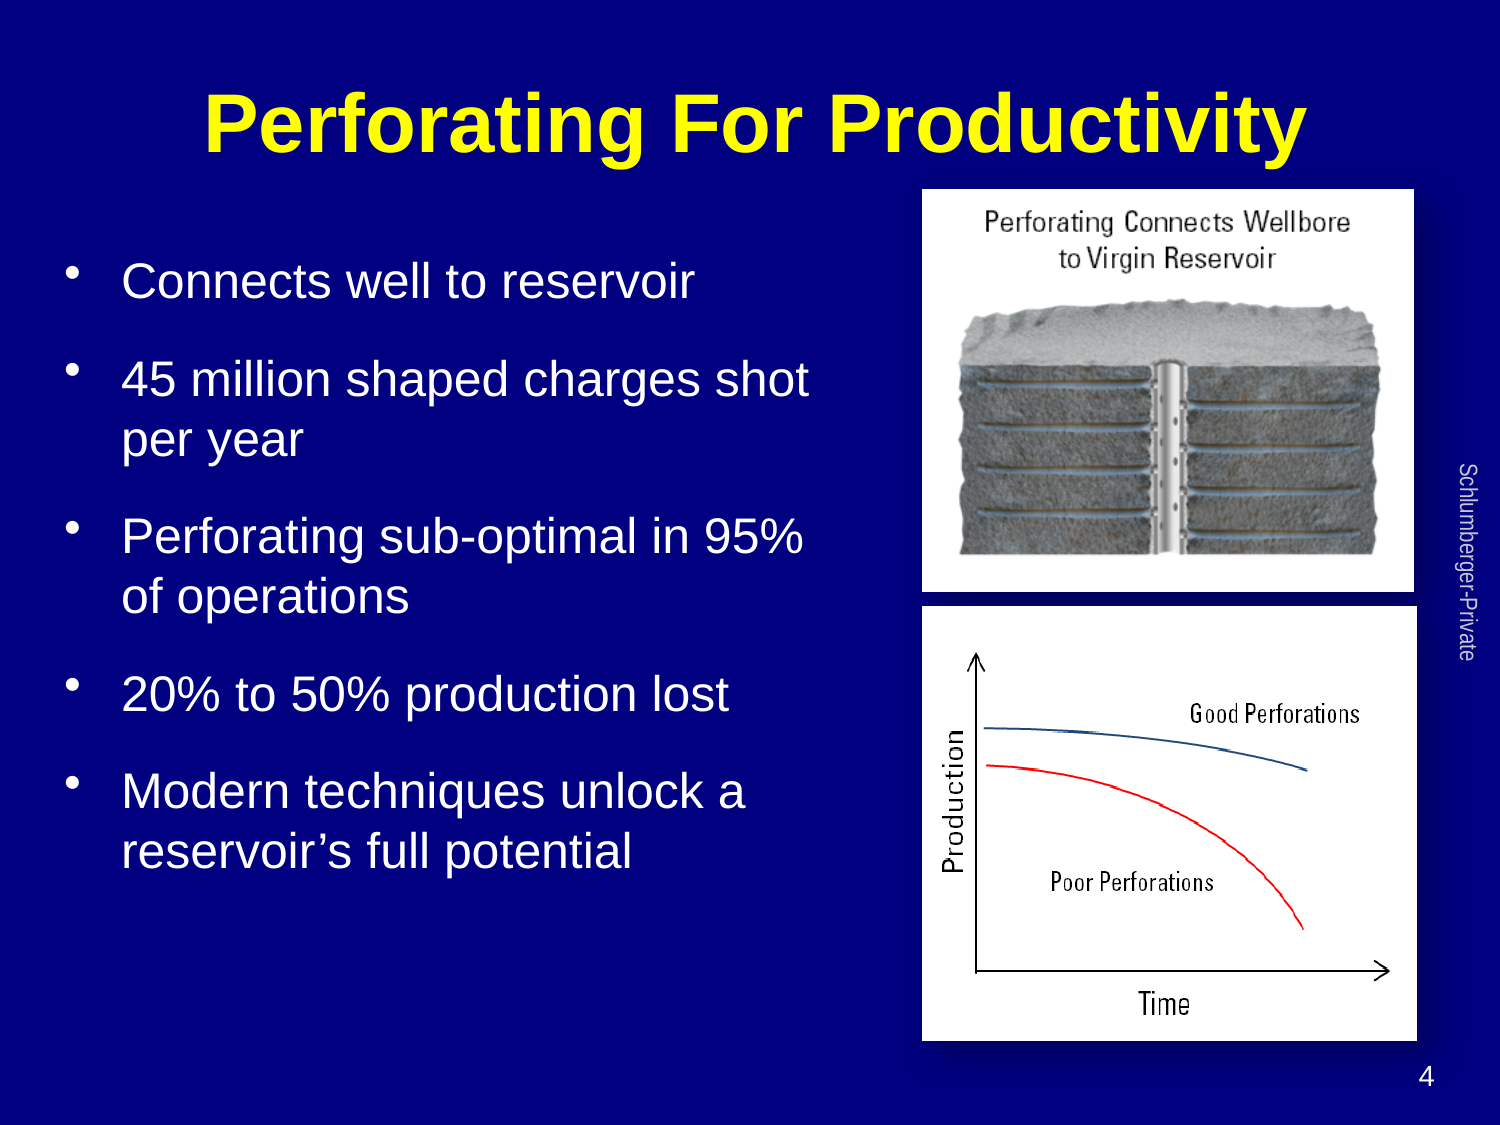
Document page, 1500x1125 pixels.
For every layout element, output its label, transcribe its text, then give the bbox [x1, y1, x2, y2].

text_box Connects well to reservoir 45 million shaped charges shot per year Perforating sub-optimal in 95% of operations 20% to 50% production lost Modern techniques unlock a reservoir’s full potential [49, 241, 863, 942]
picture [922, 605, 1417, 1041]
slide_number 4 [1137, 1049, 1451, 1125]
picture [922, 189, 1415, 592]
title Perforating For Productivity [24, 24, 1488, 213]
